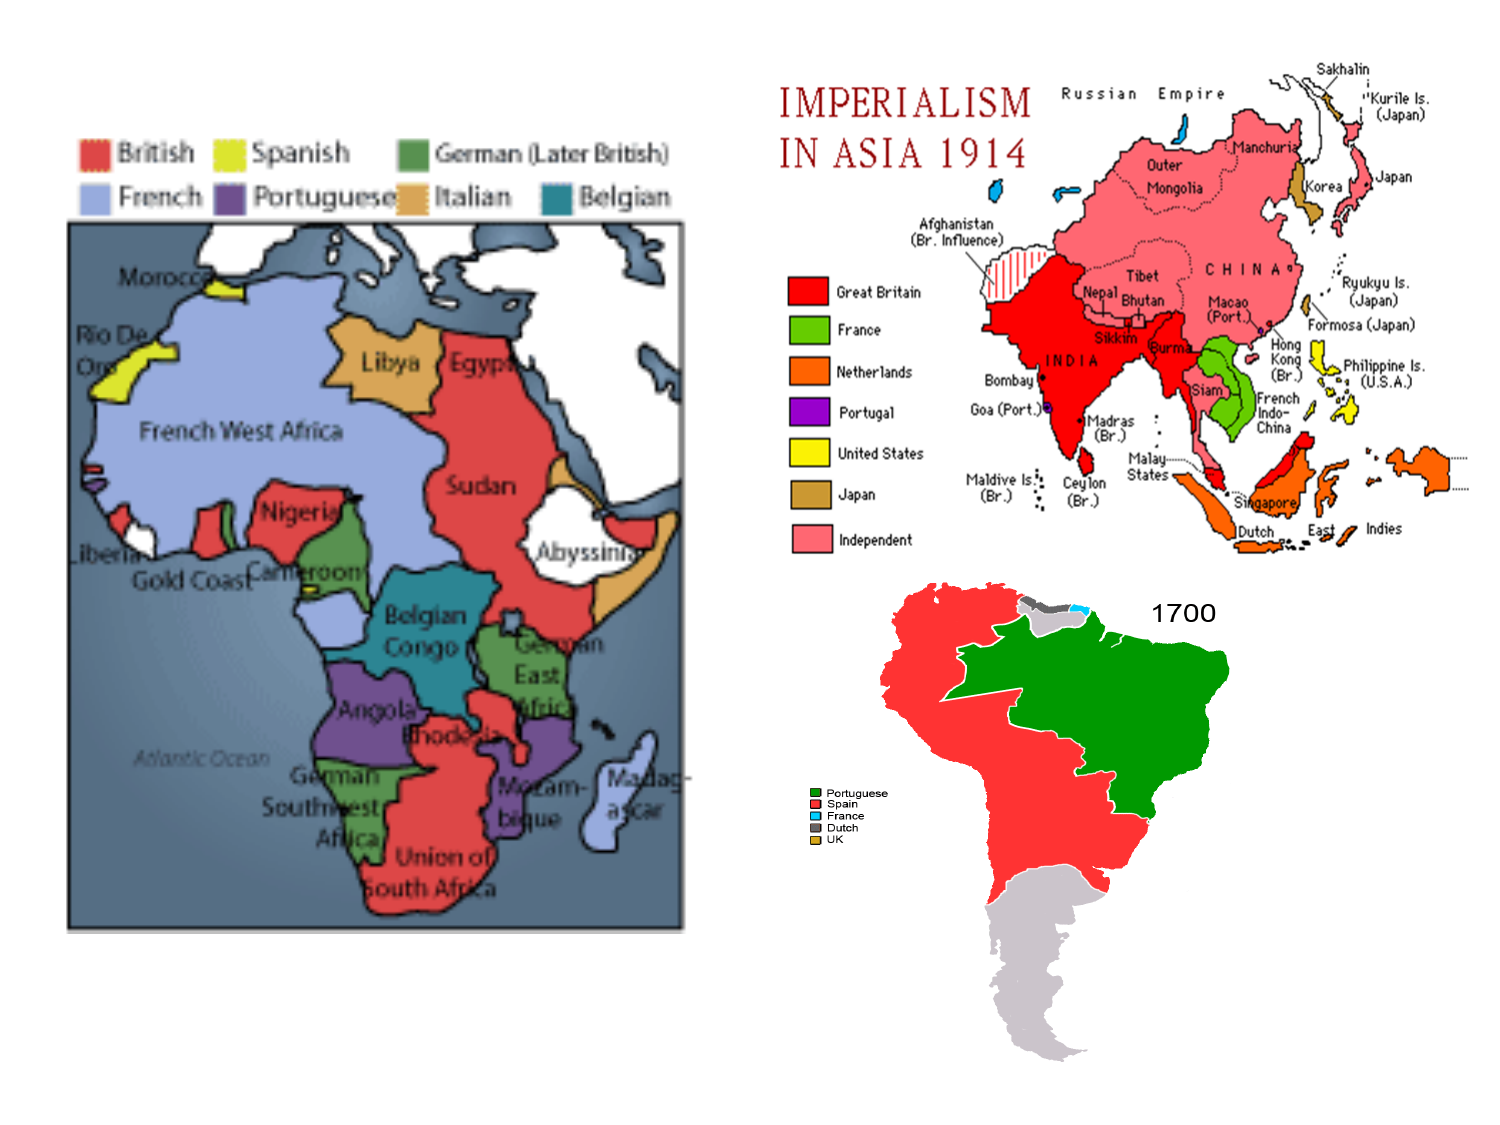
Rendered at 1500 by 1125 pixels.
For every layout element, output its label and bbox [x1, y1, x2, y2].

picture [64, 137, 696, 934]
picture [755, 37, 1477, 1067]
